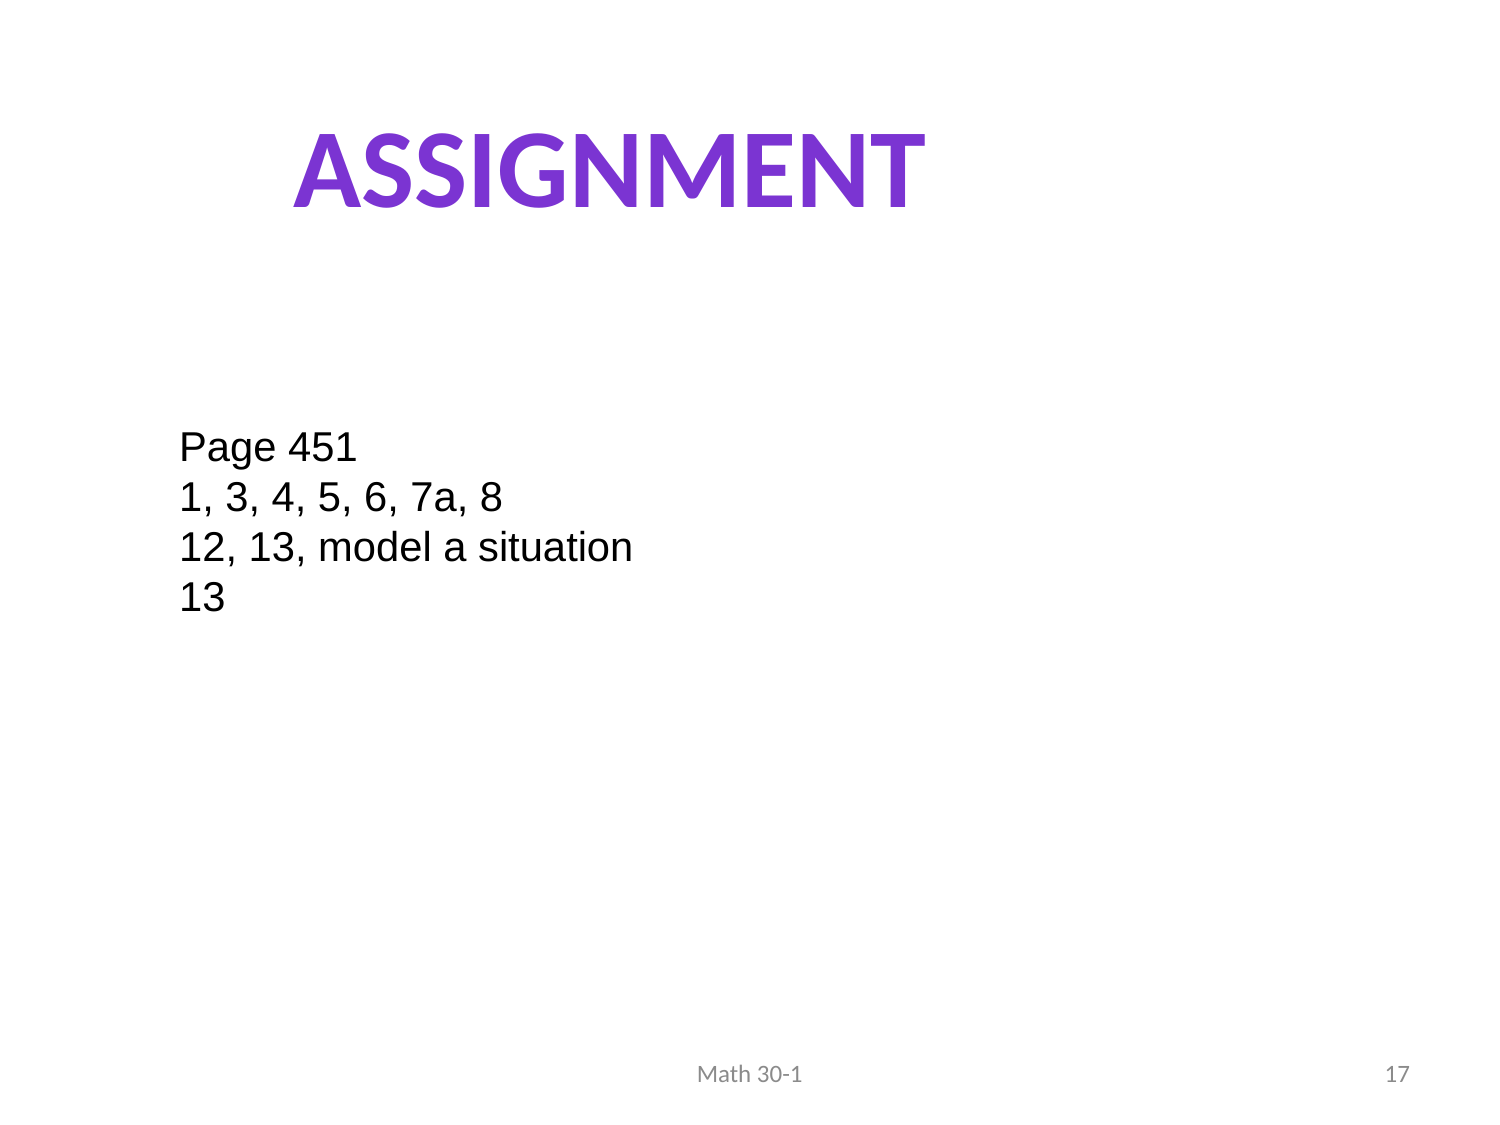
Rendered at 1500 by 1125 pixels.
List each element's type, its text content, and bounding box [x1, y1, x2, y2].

footer Math 30-1 [512, 1042, 988, 1103]
text_box Page 451 1, 3, 4, 5, 6, 7a, 8 12, 13, model a situation 13 [164, 412, 649, 628]
text_box Assignment [278, 87, 942, 238]
slide_number 17 [1074, 1042, 1425, 1103]
